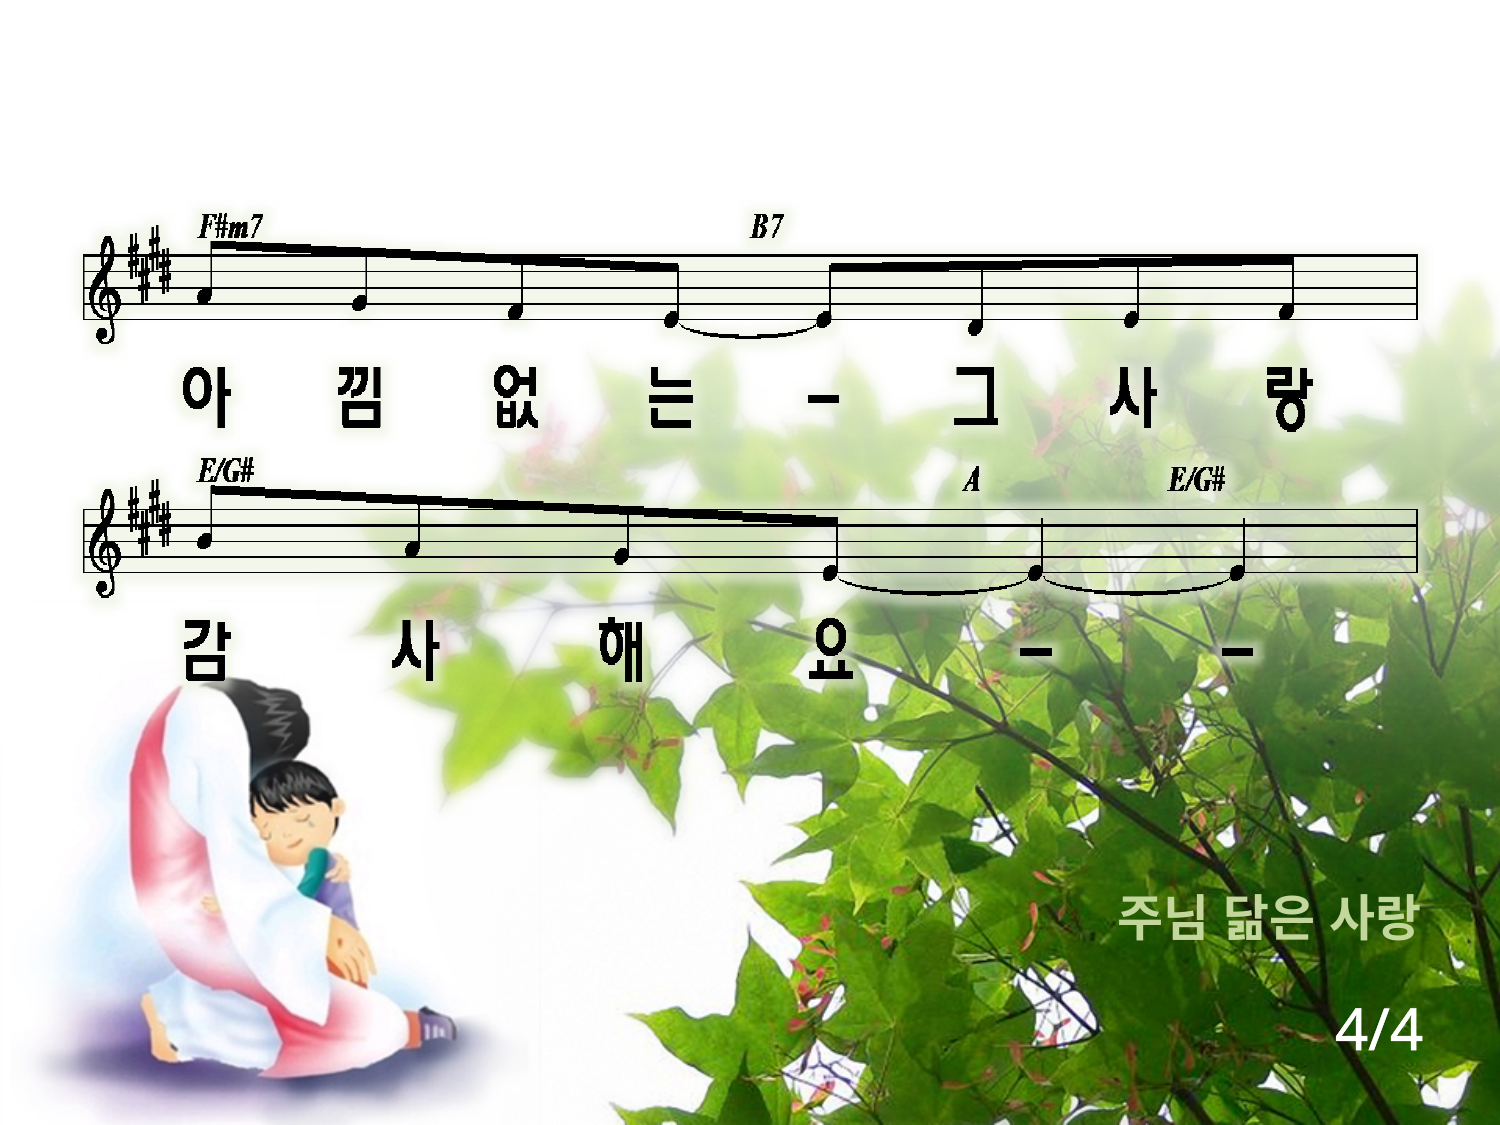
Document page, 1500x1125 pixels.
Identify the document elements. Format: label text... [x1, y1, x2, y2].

text_box 4/4 [1319, 984, 1439, 1070]
text_box 주님 닮은 사랑 [1102, 878, 1437, 954]
picture [0, 0, 1500, 1125]
